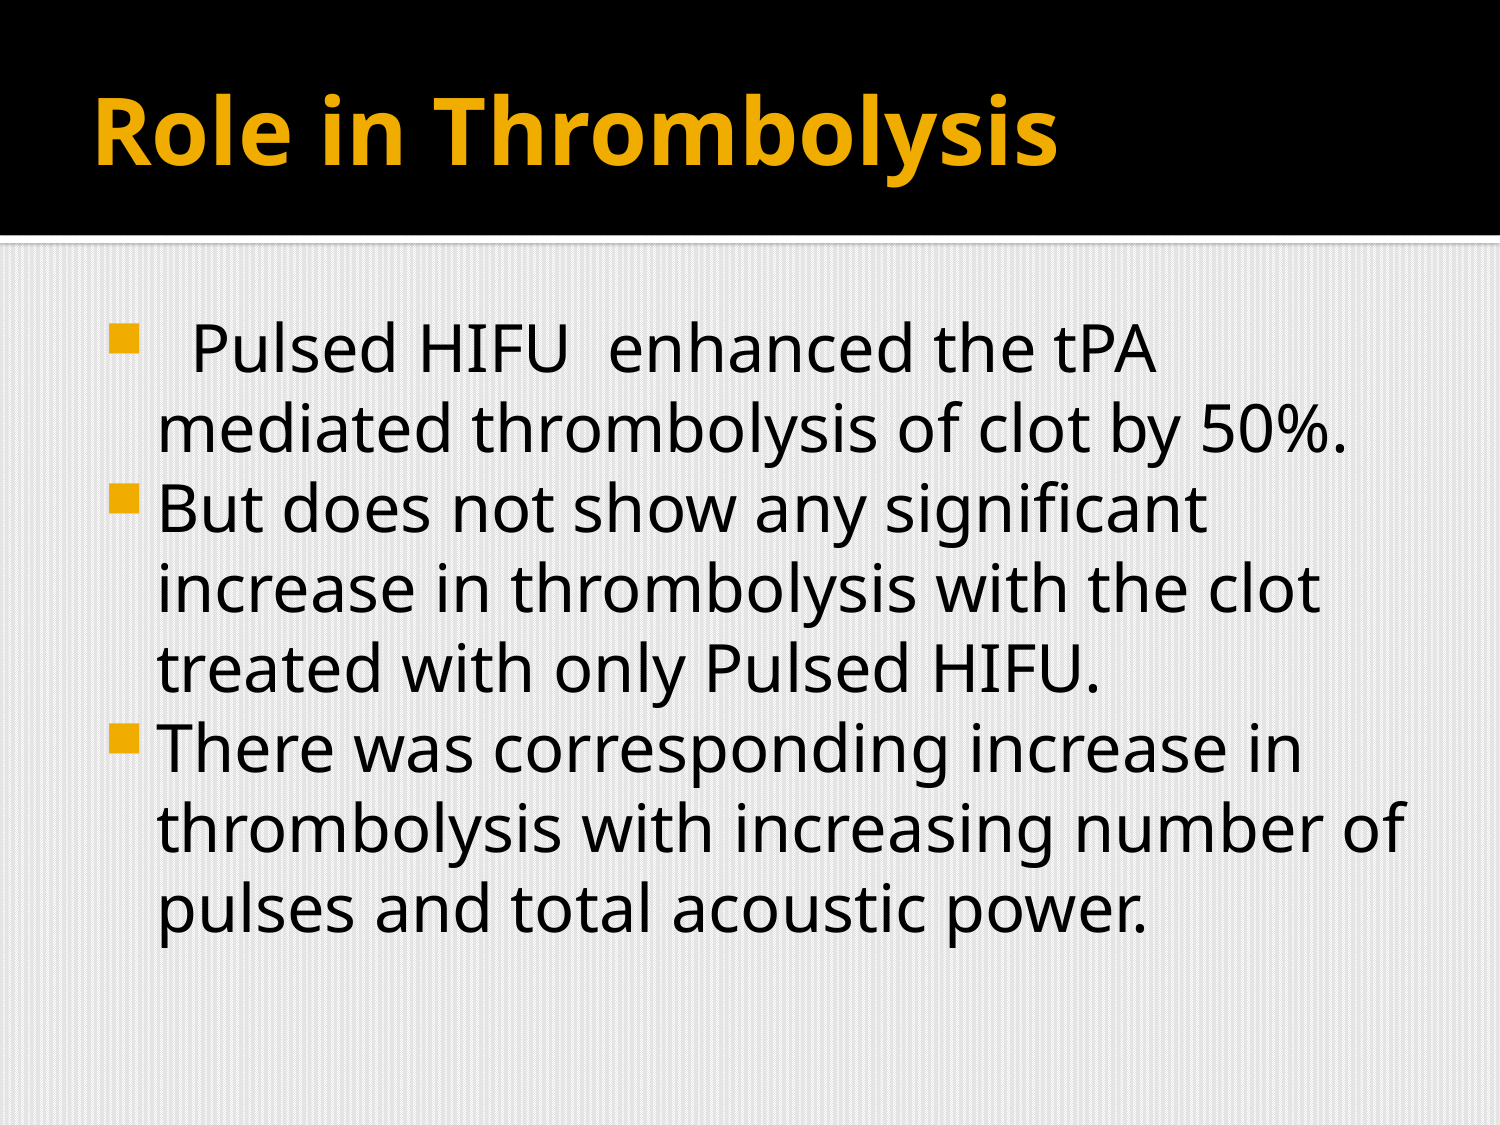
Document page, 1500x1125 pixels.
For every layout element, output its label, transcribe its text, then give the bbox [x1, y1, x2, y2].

title Role in Thrombolysis [75, 25, 1425, 231]
list Pulsed HIFU enhanced the tPA mediated thrombolysis of clot by 50%. But does not show any significant increase in thrombolysis with the clot treated with only Pulsed HIFU. There was corresponding increase in thrombolysis with increasing number of pulses and total acoustic power. [75, 291, 1425, 1050]
